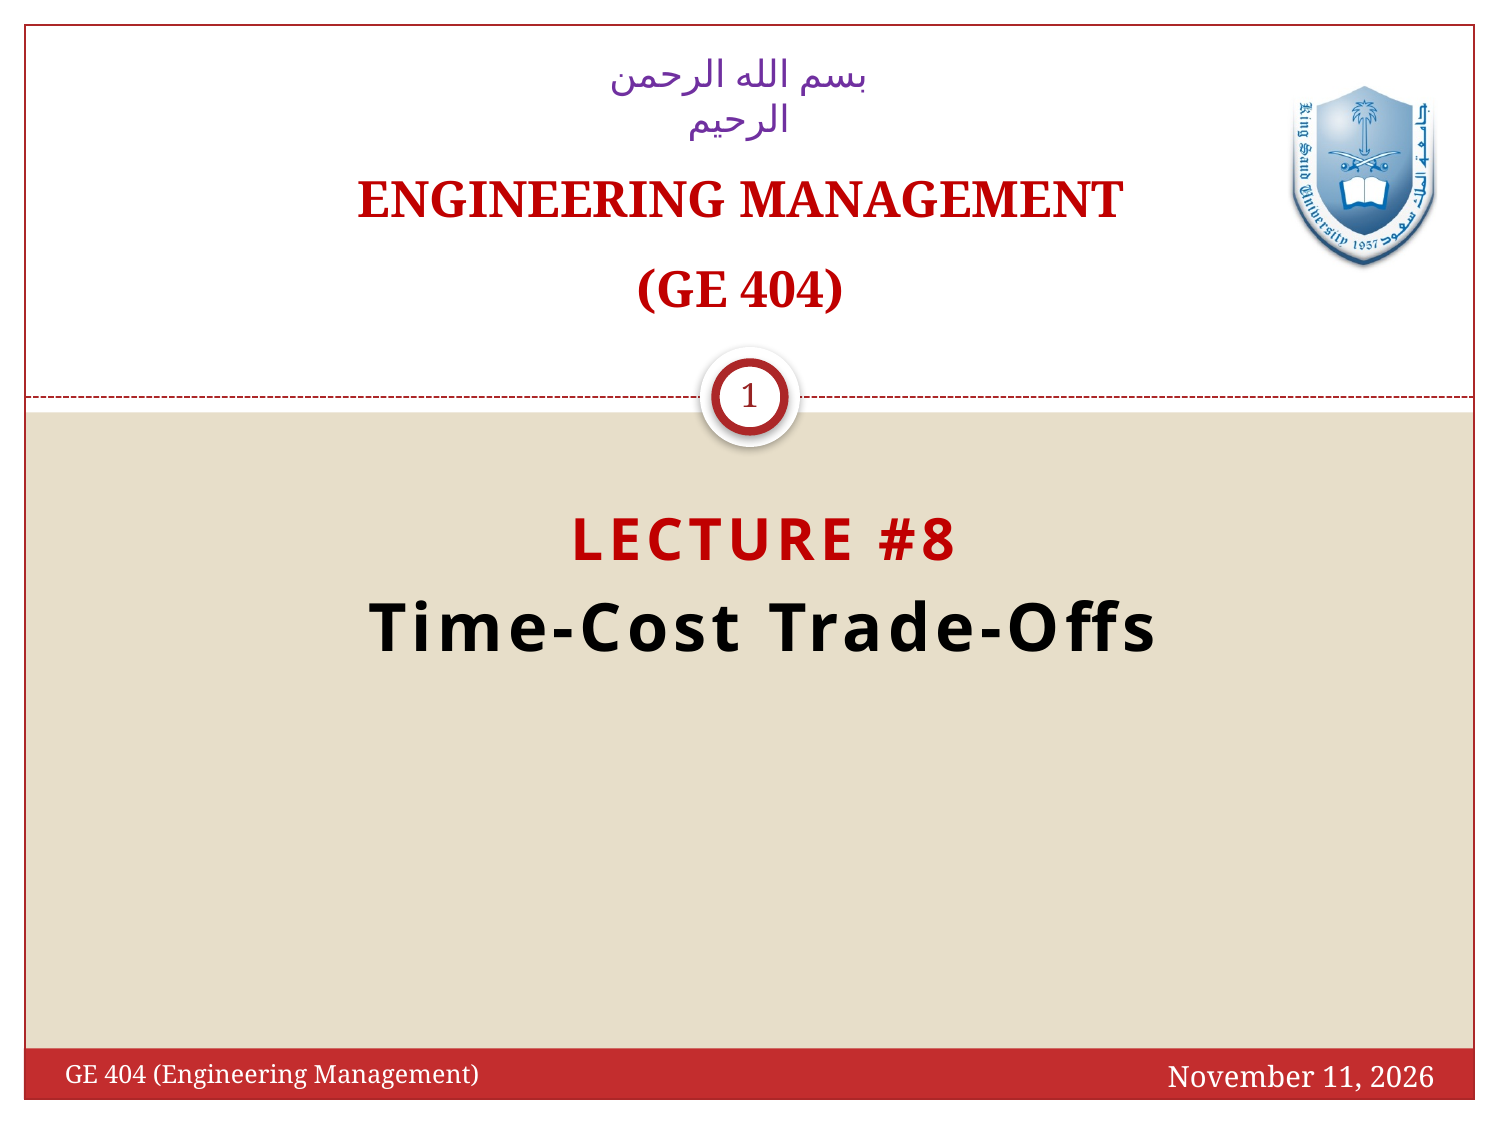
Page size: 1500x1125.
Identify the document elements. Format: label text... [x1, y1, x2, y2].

text_box بسم الله الرحمن الرحيم [561, 42, 917, 148]
subtitle Lecture #8 Time-Cost Trade-Offs [50, 437, 1475, 675]
picture [1287, 74, 1438, 273]
footer GE 404 (Engineering Management) [50, 1051, 638, 1112]
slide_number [950, 1050, 1450, 1111]
slide_number 1 [712, 360, 788, 434]
title ENGINEERING MANAGEMENT (GE 404) [225, 137, 1258, 325]
